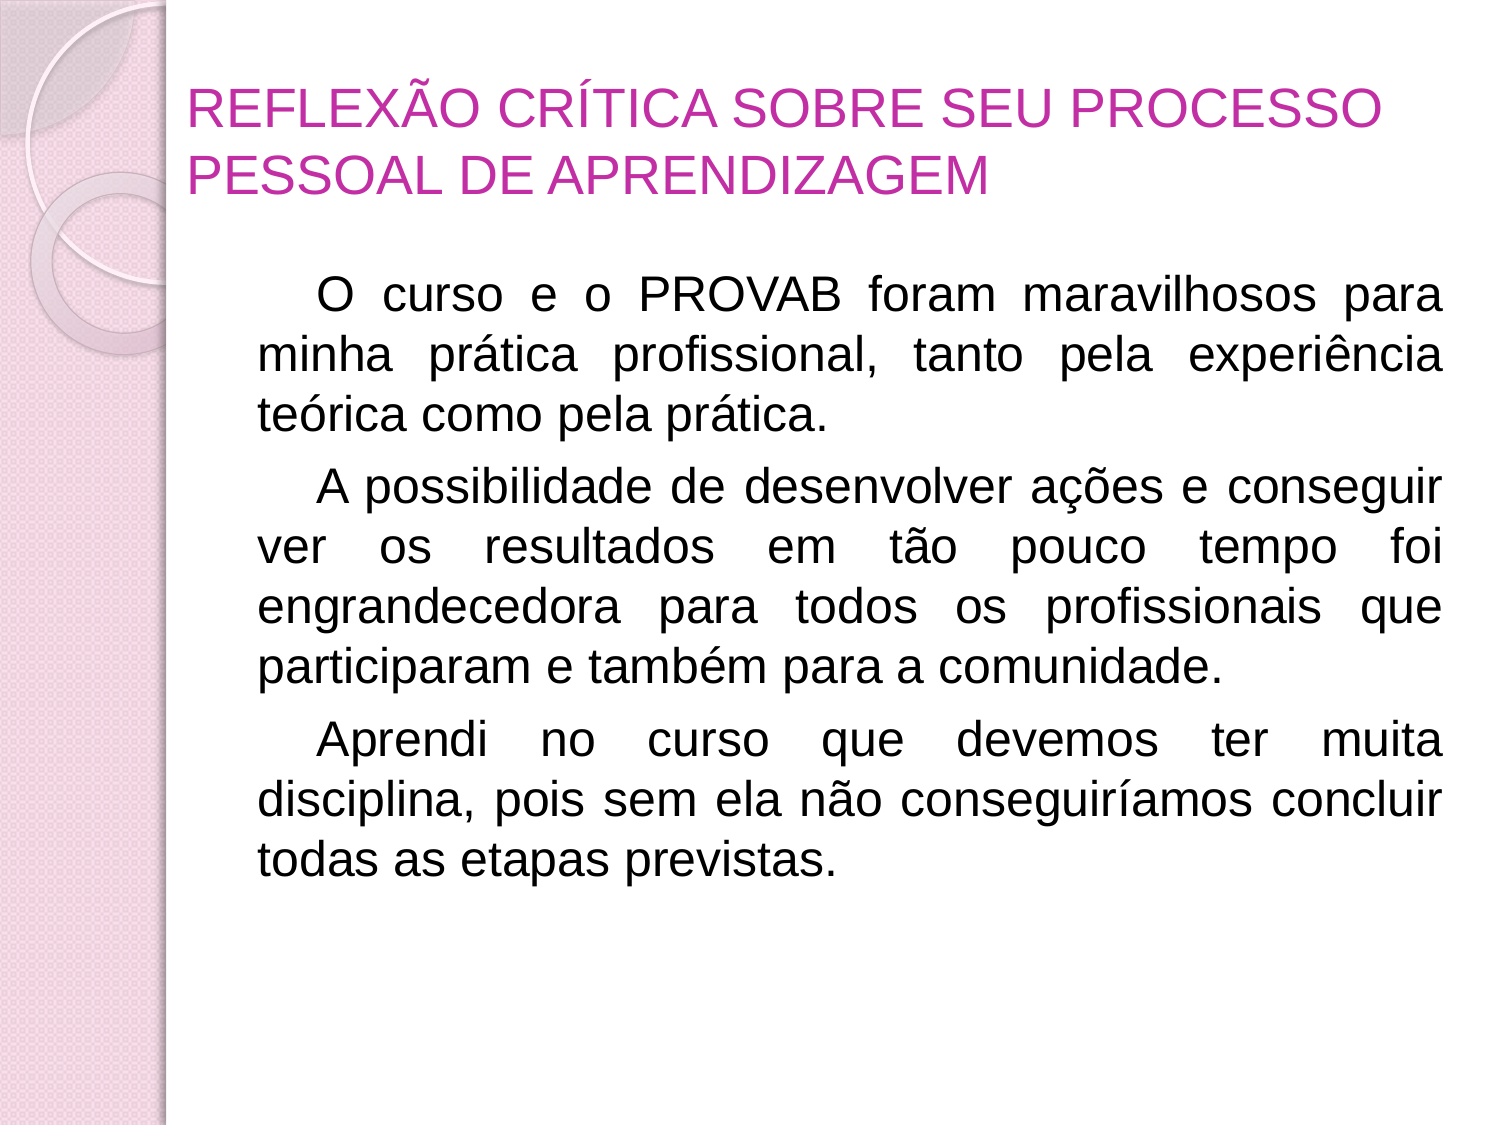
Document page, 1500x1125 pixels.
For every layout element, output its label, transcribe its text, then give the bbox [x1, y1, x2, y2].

list O curso e o PROVAB foram maravilhosos para minha prática profissional, tanto pela experiência teórica como pela prática. A possibilidade de desenvolver ações e conseguir ver os resultados em tão pouco tempo foi engrandecedora para todos os profissionais que participaram e também para a comunidade. Aprendi no curso que devemos ter muita disciplina, pois sem ela não conseguiríamos concluir todas as etapas previstas. [183, 196, 1459, 1085]
title REFLEXÃO CRÍTICA SOBRE SEU PROCESSO PESSOAL DE APRENDIZAGEM [171, 45, 1436, 233]
